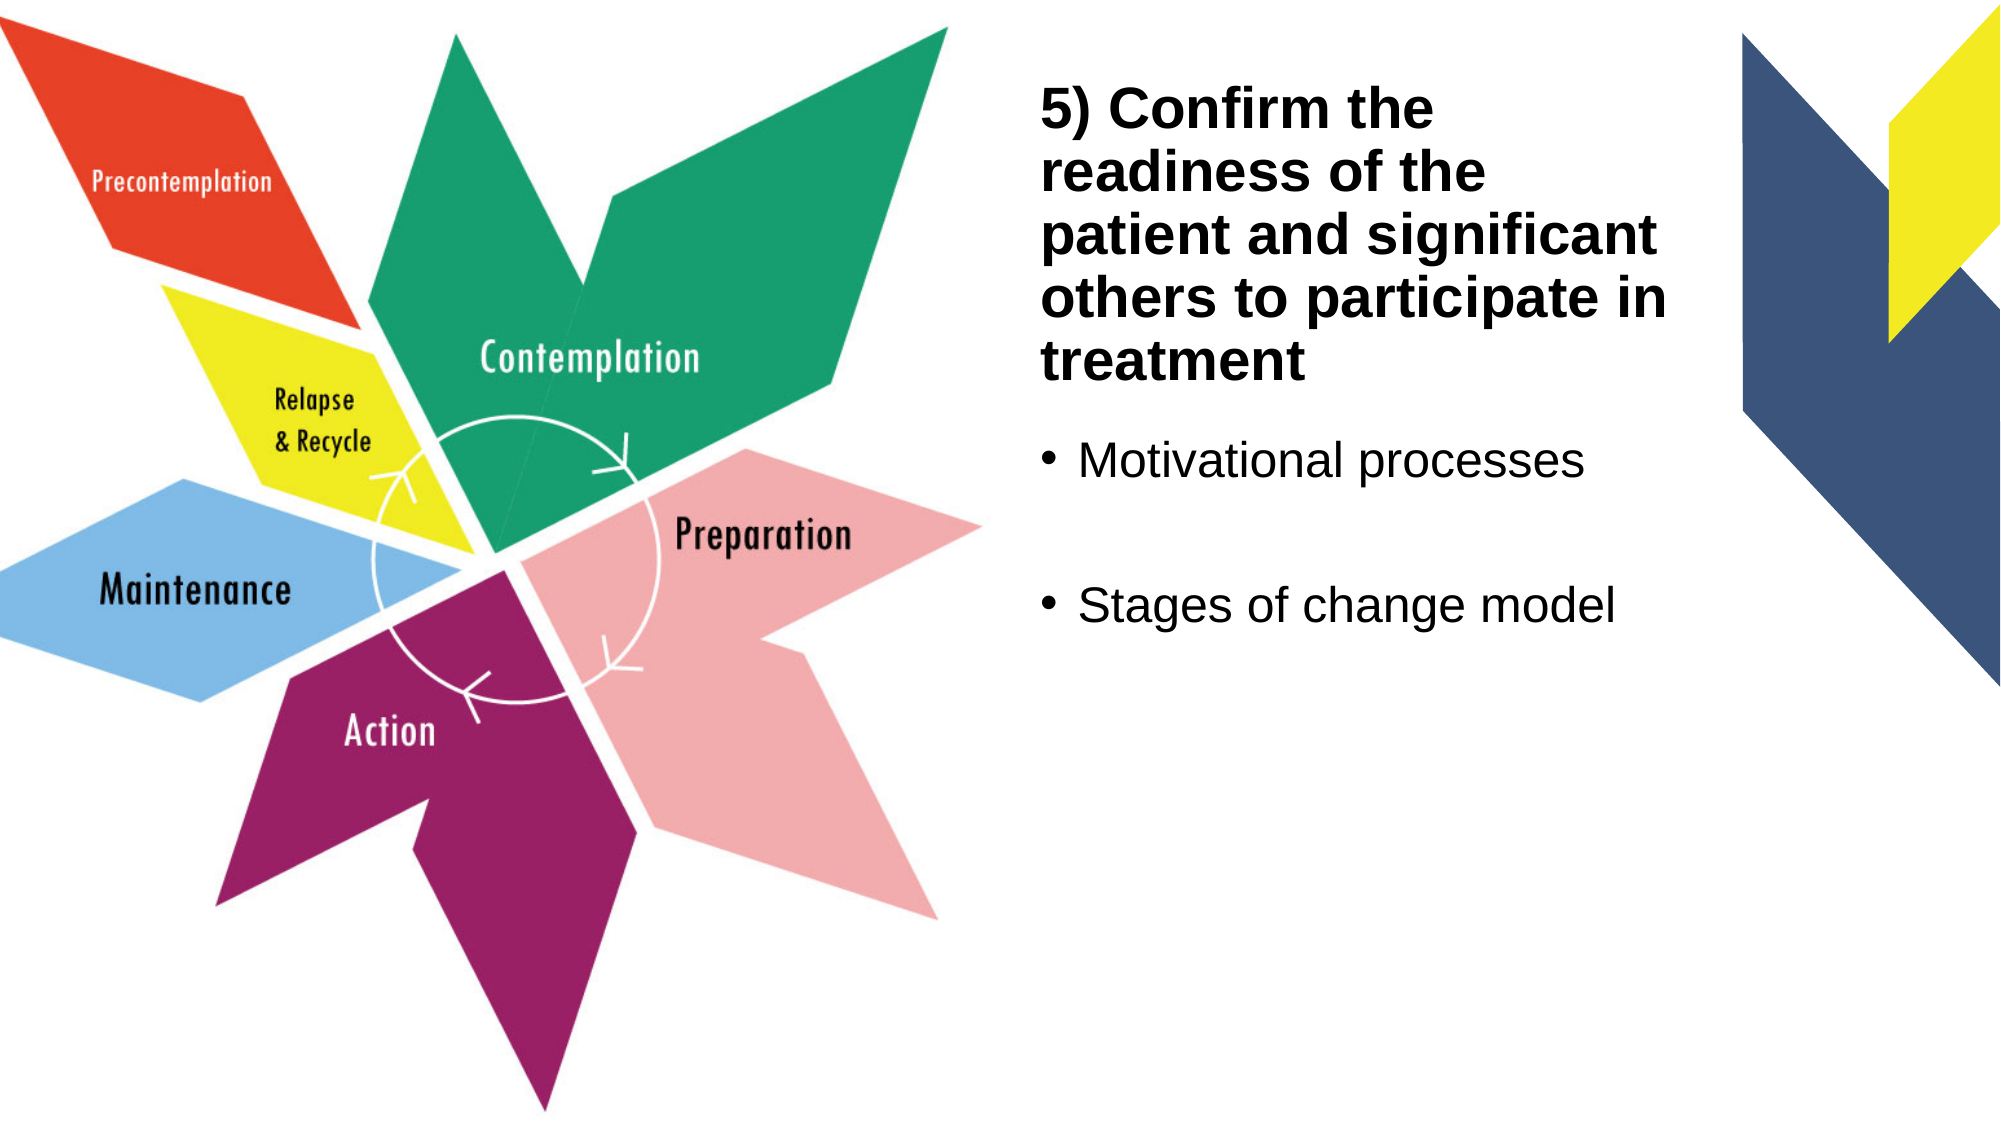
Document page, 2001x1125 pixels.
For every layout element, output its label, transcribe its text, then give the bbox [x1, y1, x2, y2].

picture [0, 0, 1025, 1125]
title 5) Confirm the readiness of the patient and significant others to participate in treatment [1025, 59, 1700, 411]
list Motivational processes Stages of change model [1025, 419, 1700, 1081]
